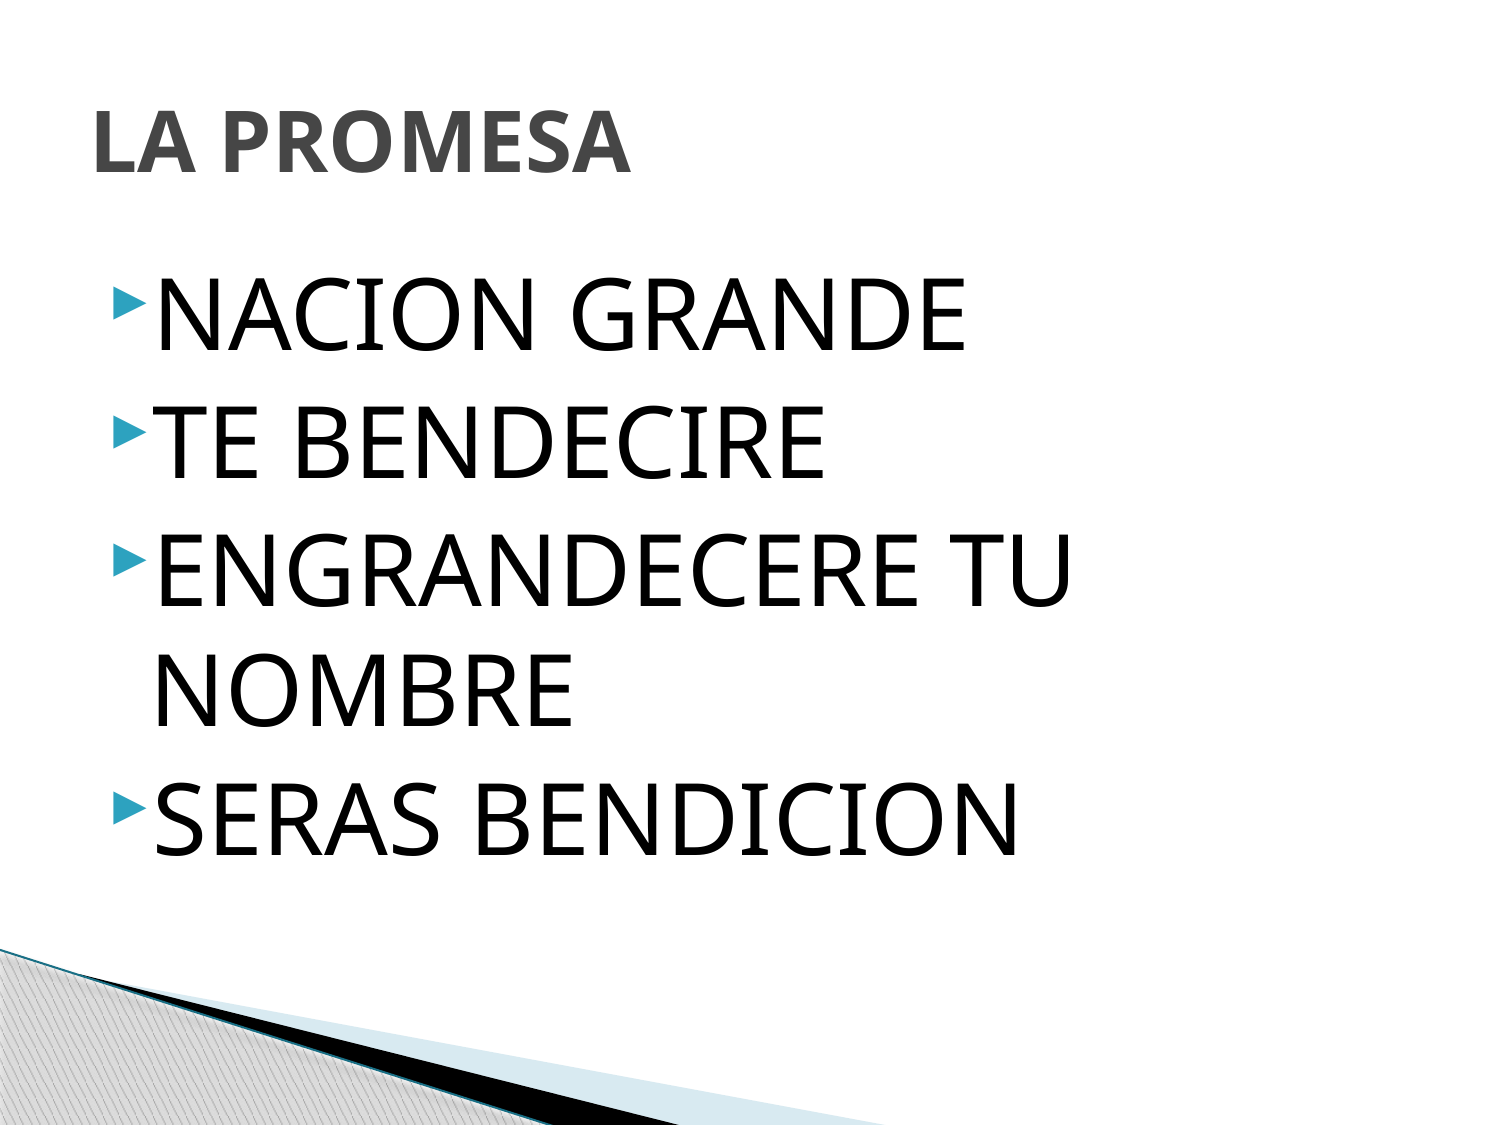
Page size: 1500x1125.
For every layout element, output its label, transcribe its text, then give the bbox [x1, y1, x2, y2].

list NACION GRANDE TE BENDECIRE ENGRANDECERE TU NOMBRE SERAS BENDICION [75, 243, 1425, 986]
title LA PROMESA [75, 45, 1425, 233]
